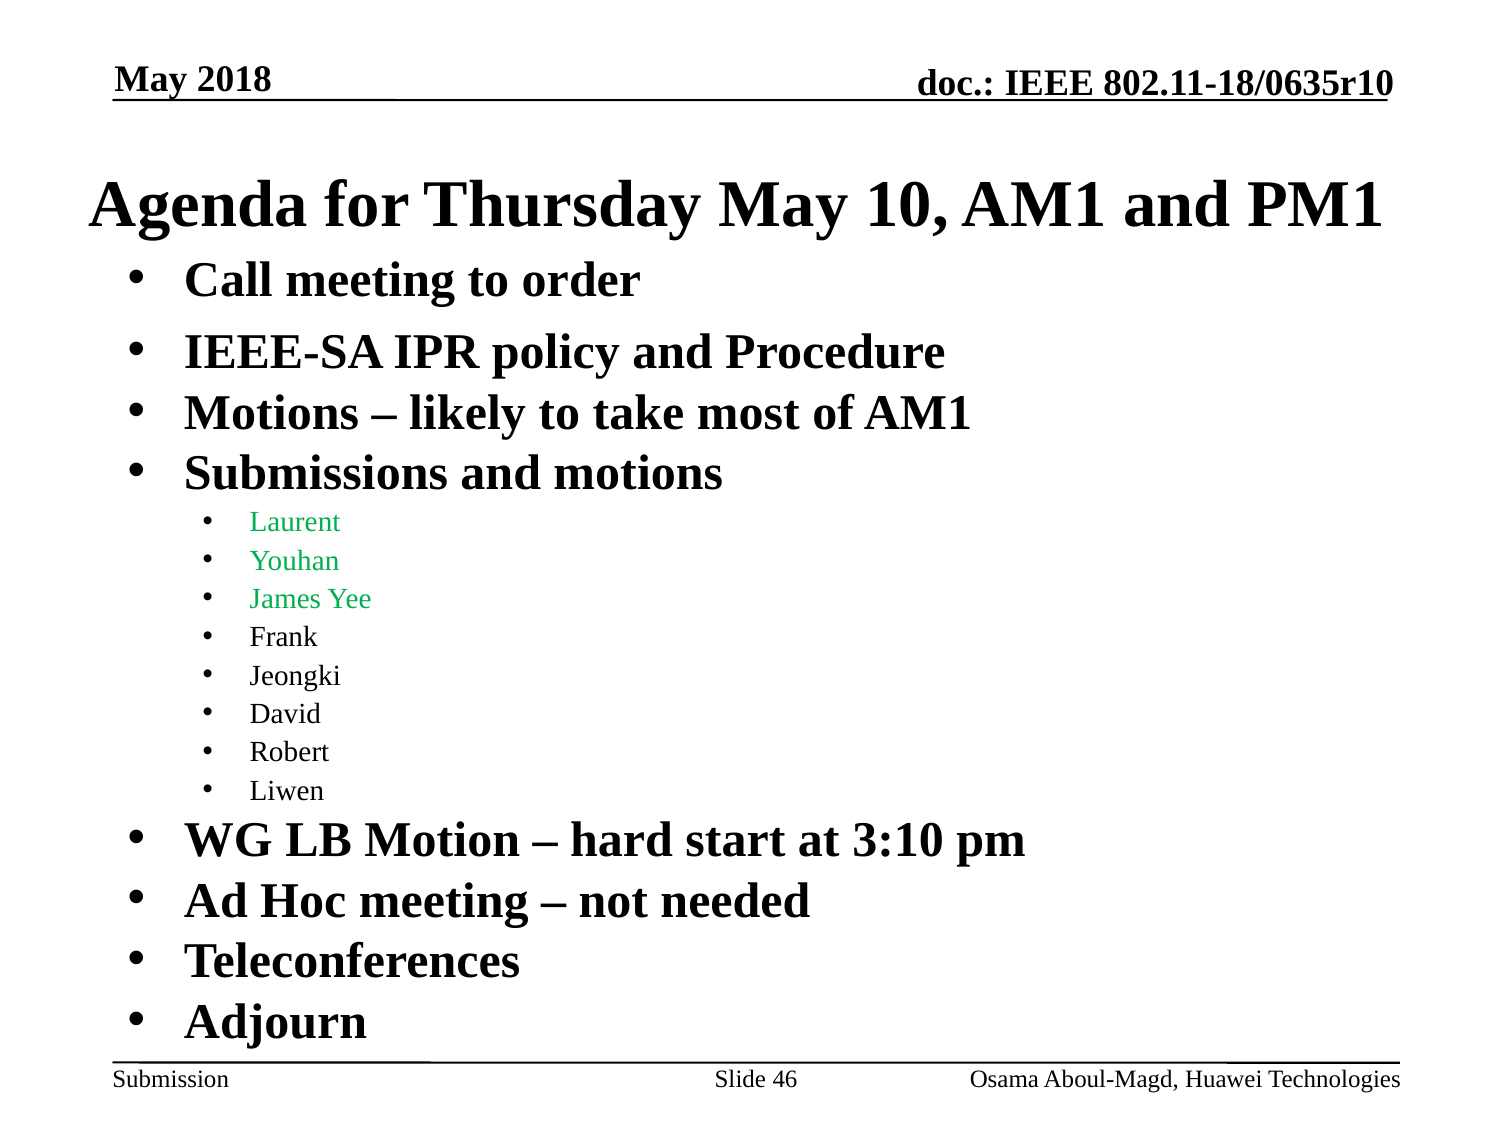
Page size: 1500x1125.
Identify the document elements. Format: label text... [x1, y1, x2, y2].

footer Osama Aboul-Magd, Huawei Technologies [878, 1061, 1402, 1093]
list Call meeting to order IEEE-SA IPR policy and Procedure Motions – likely to take most of AM1 Submissions and motions Laurent Youhan James Yee Frank Jeongki David Robert Liwen WG LB Motion – hard start at 3:10 pm Ad Hoc meeting – not needed Teleconferences Adjourn [112, 250, 1388, 926]
title Agenda for Thursday May 10, AM1 and PM1 [49, 112, 1426, 288]
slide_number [114, 54, 423, 100]
slide_number Slide 46 [712, 1061, 800, 1123]
